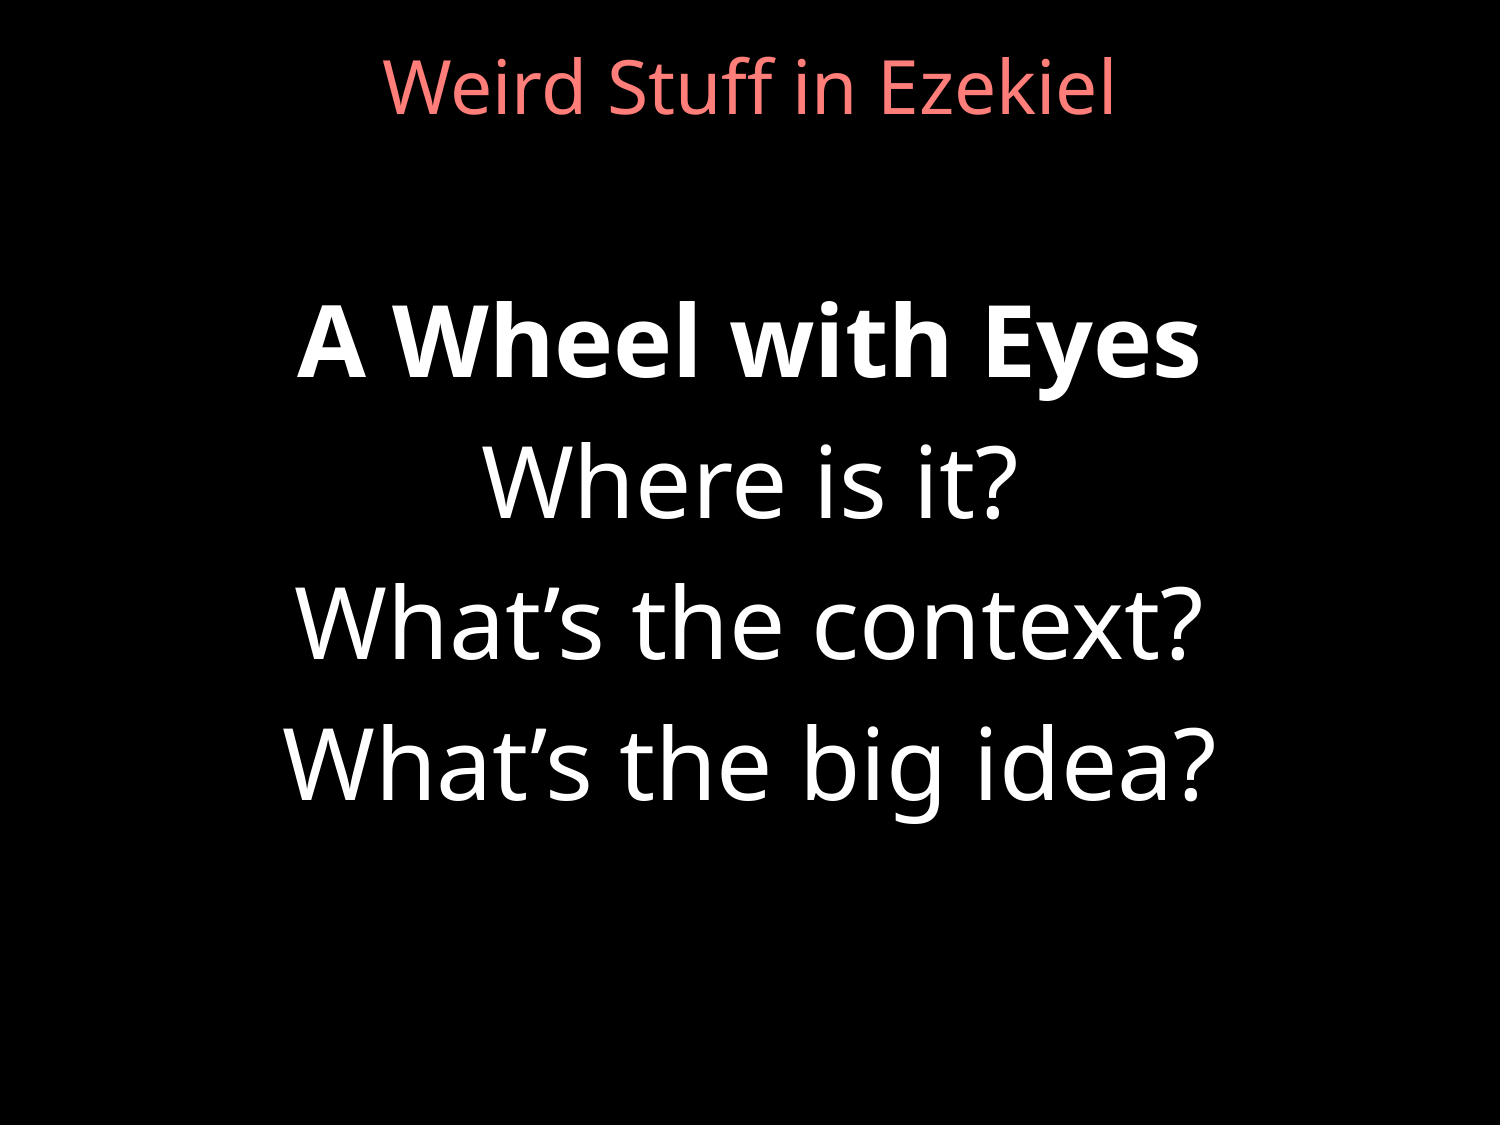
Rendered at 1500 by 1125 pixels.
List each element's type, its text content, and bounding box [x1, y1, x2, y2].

title Weird Stuff in Ezekiel [103, 23, 1397, 158]
text_box A Wheel with Eyes Where is it? What’s the context? What’s the big idea? [103, 270, 1397, 855]
